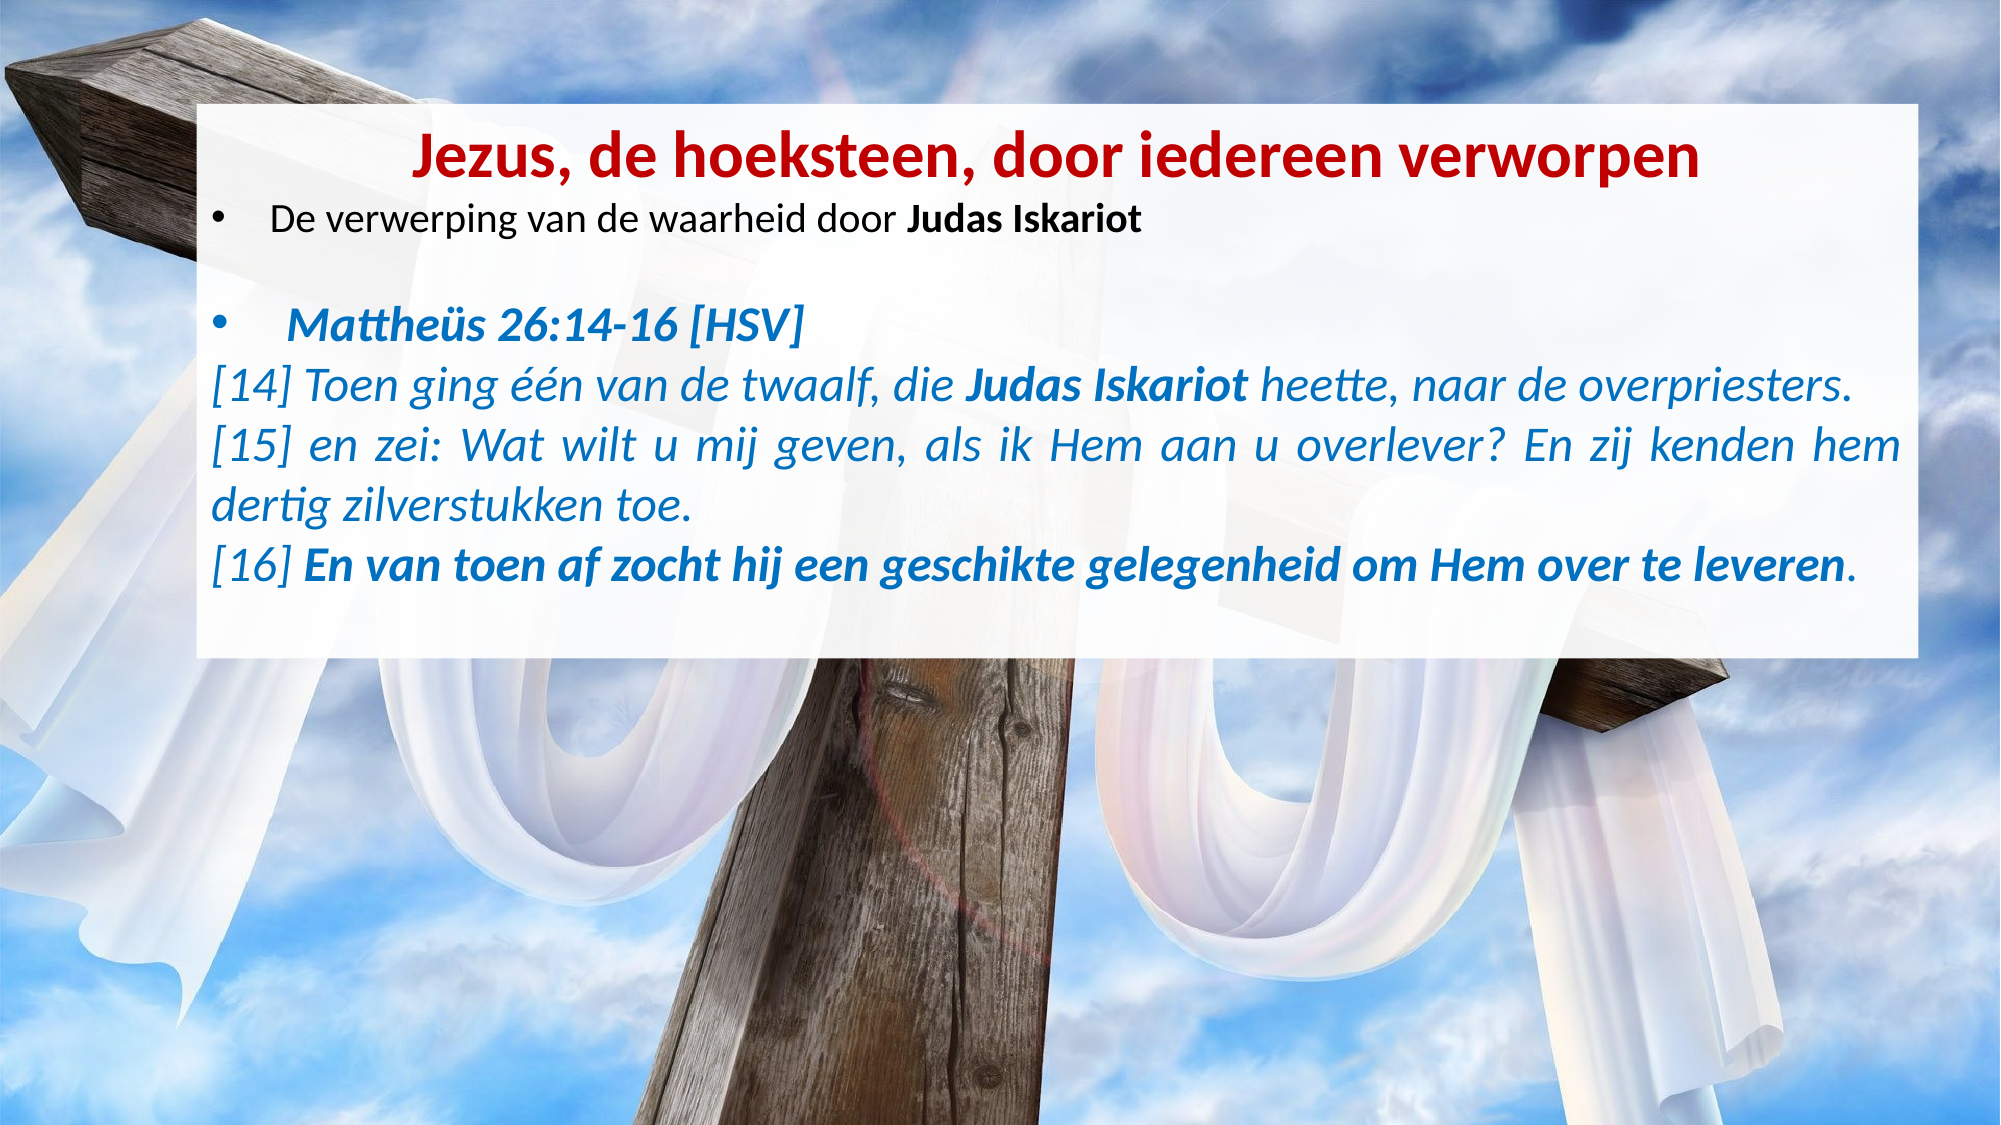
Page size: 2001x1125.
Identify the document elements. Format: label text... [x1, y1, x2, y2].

text_box Jezus, de hoeksteen, door iedereen verworpen De verwerping van de waarheid door Judas Iskariot Mattheüs 26:14-16 [HSV] [14] Toen ging één van de twaalf, die Judas Iskariot heette, naar de overpriesters. [15] en zei: Wat wilt u mij geven, als ik Hem aan u overlever? En zij kenden hem dertig zilverstukken toe. [16] En van toen af zocht hij een geschikte gelegenheid om Hem over te leveren. [196, 103, 1919, 659]
picture [0, 0, 2000, 1125]
